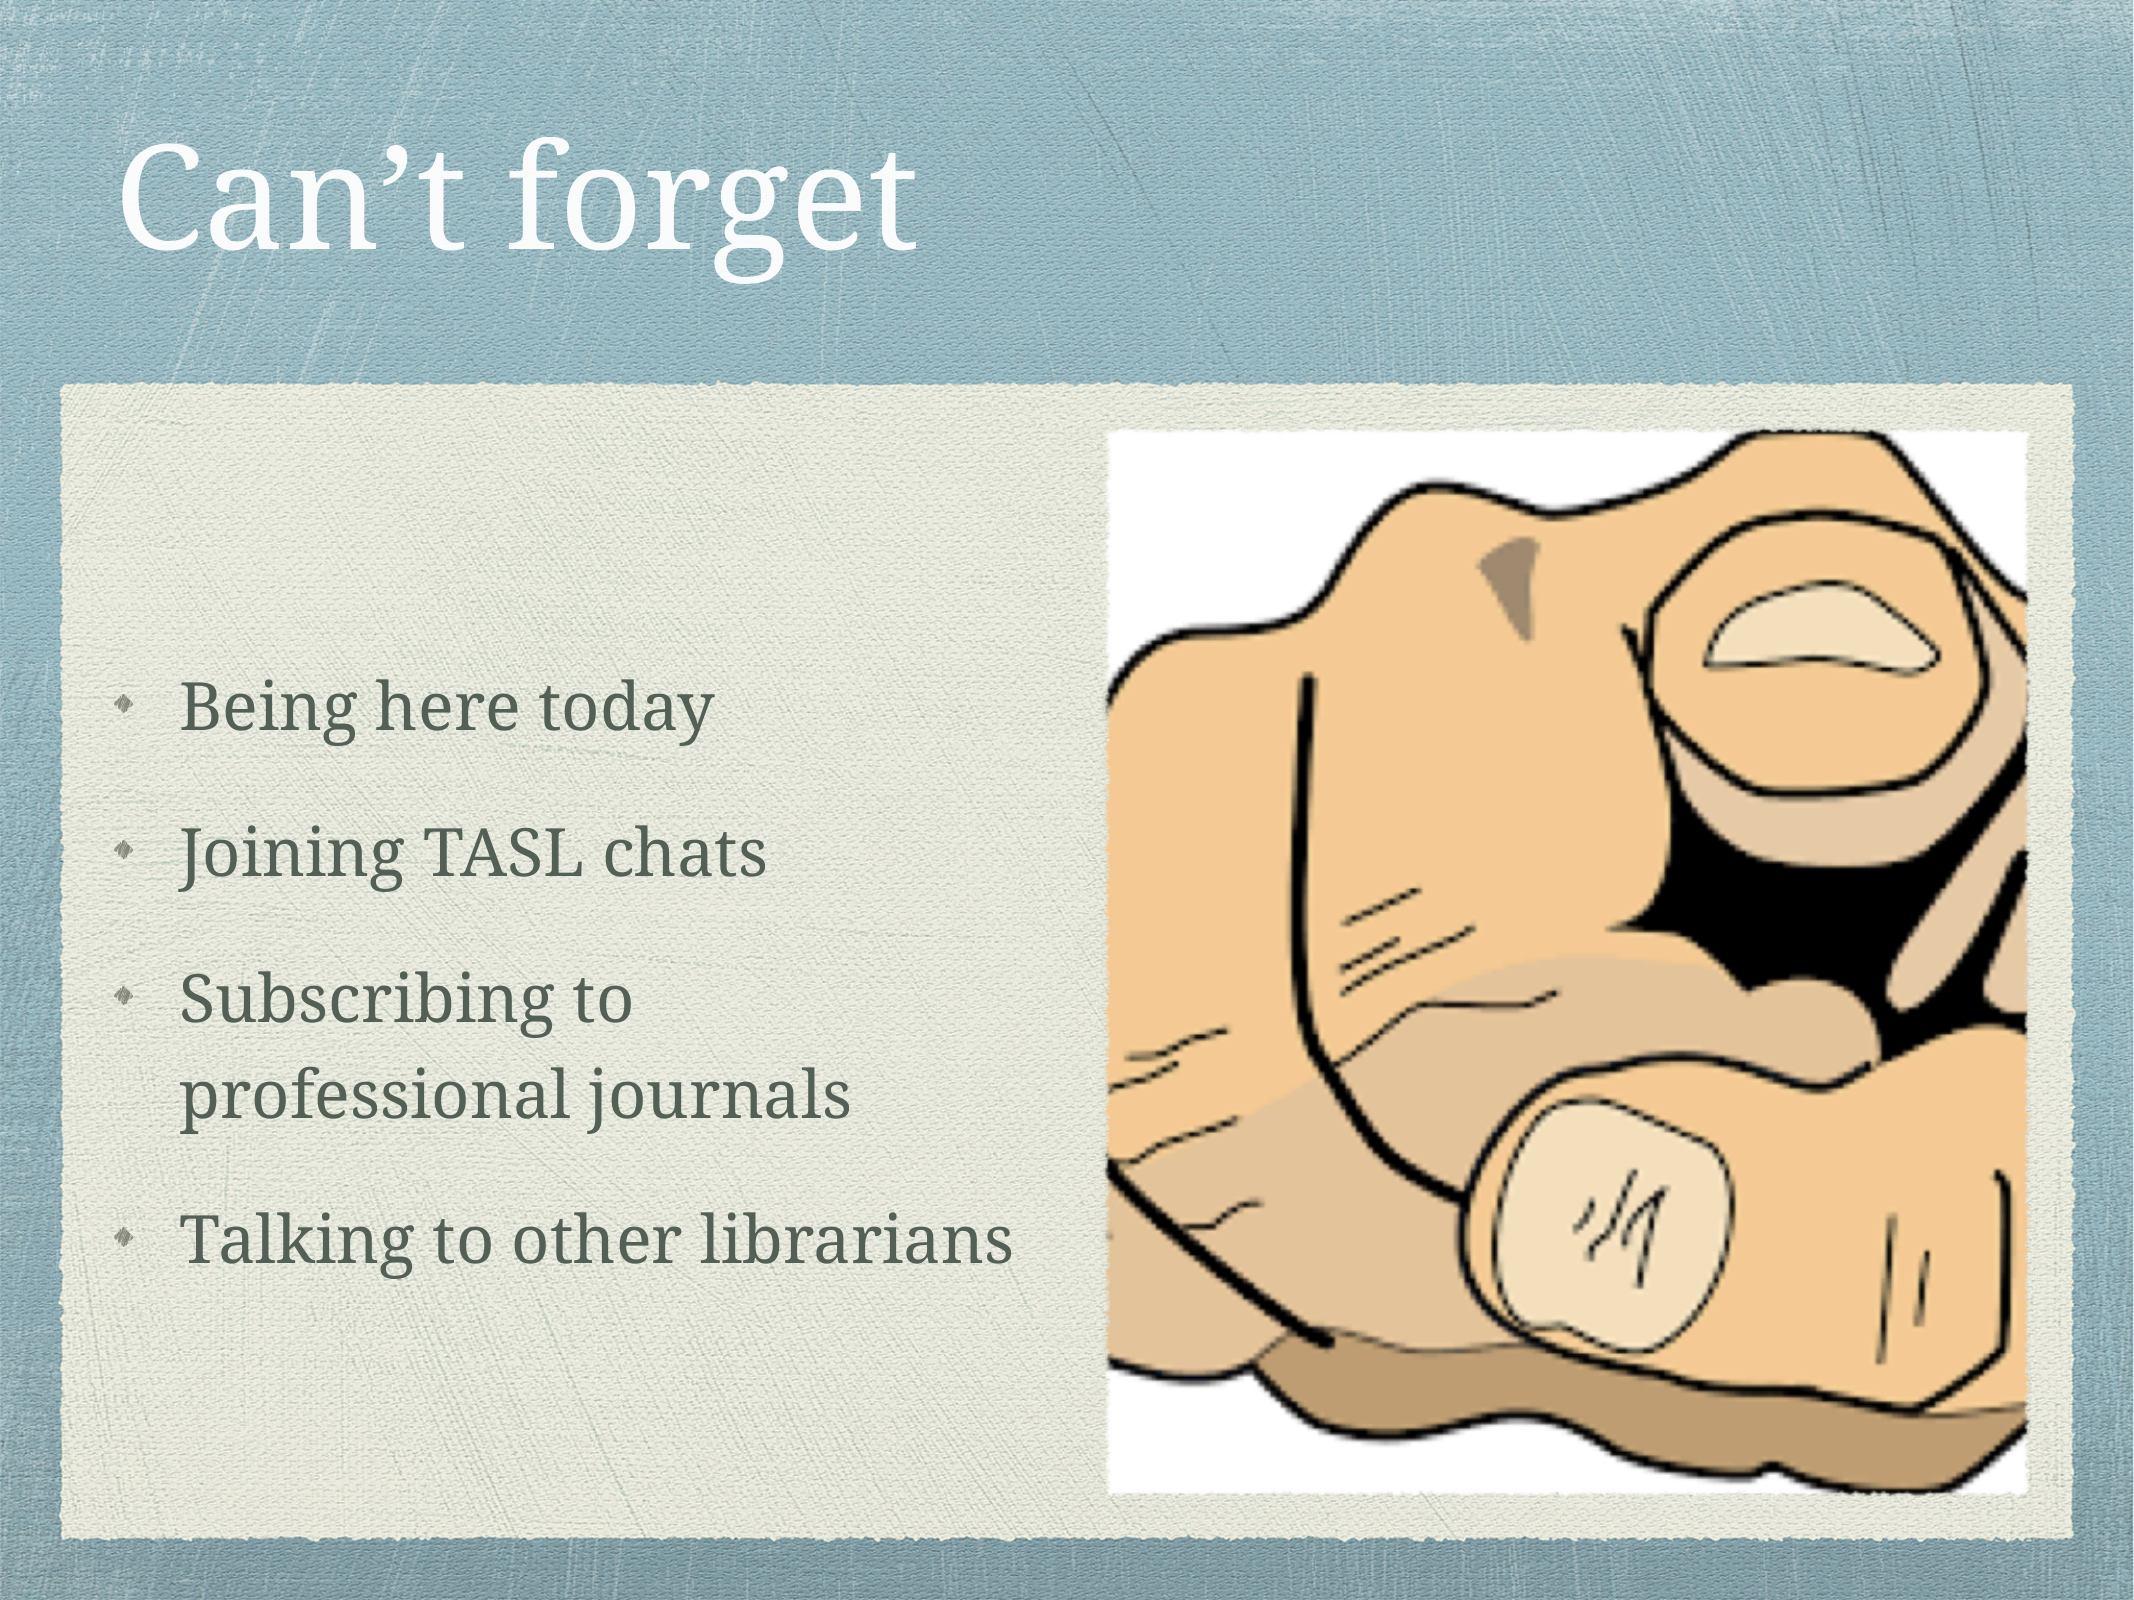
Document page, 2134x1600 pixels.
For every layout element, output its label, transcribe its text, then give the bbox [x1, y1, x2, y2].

title Can’t forget [105, 24, 2028, 359]
picture [0, 0, 2134, 1600]
list Being here today Joining TASL chats Subscribing to professional journals Talking to other librarians [105, 430, 1026, 1495]
